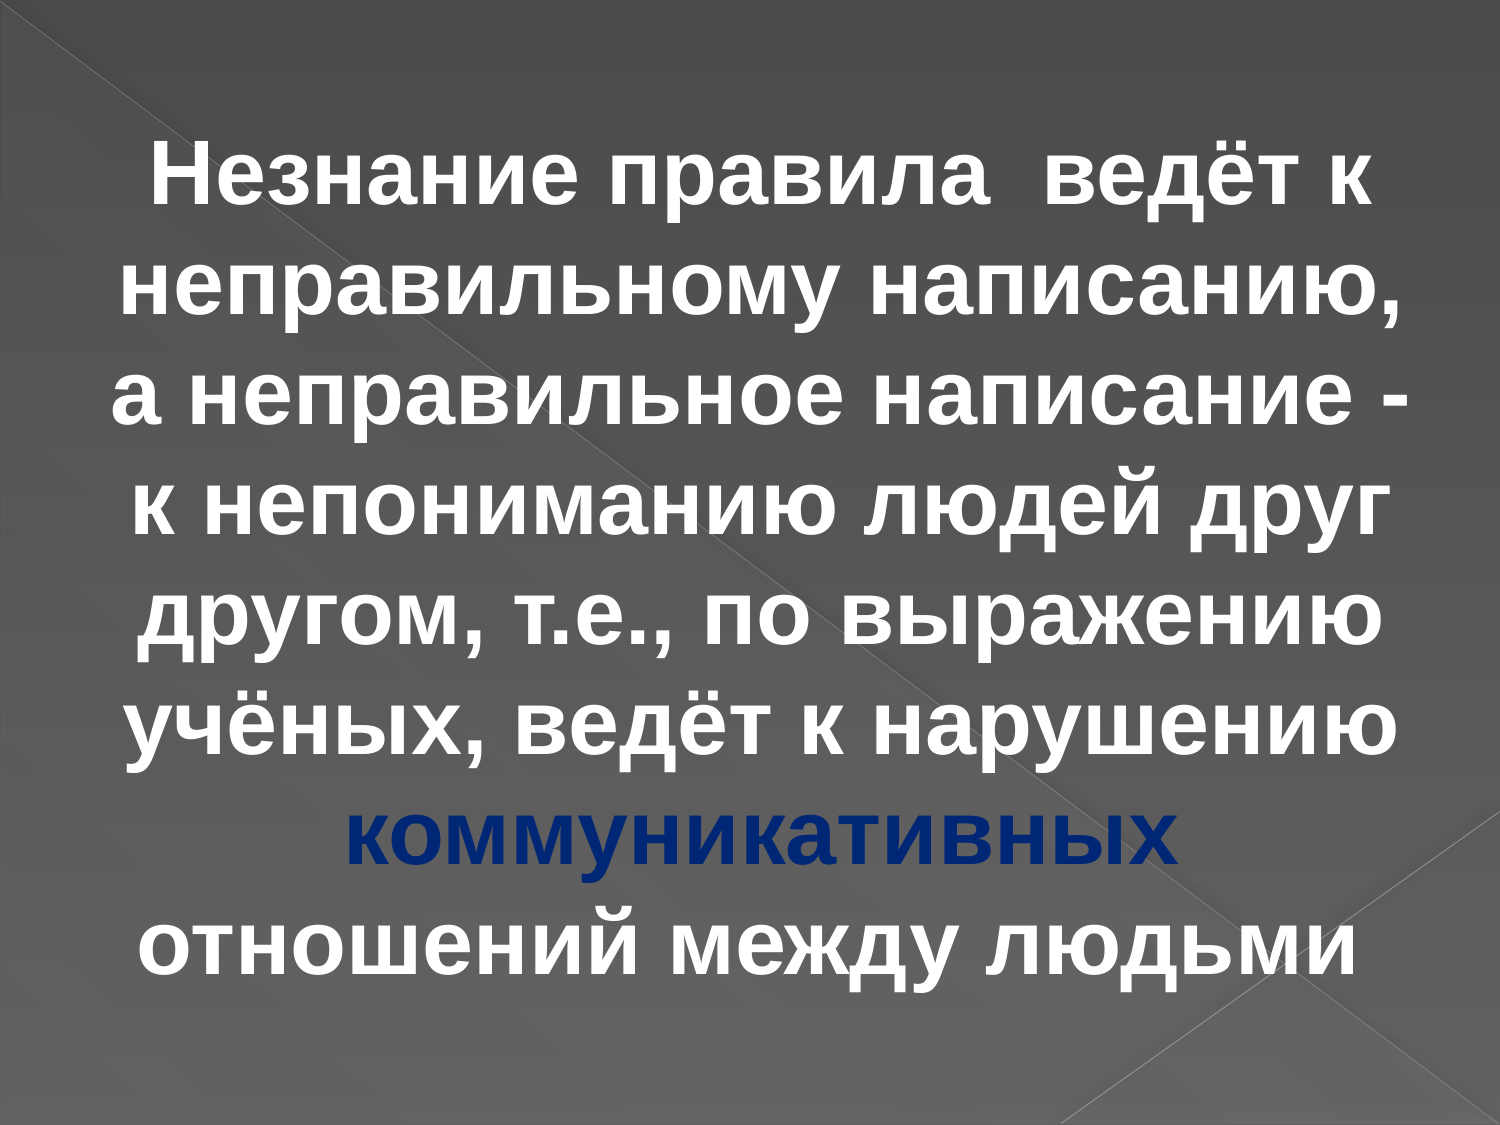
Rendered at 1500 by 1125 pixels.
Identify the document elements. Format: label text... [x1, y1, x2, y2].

text_box Незнание правила ведёт к неправильному написанию, а неправильное написание - к непониманию людей друг другом, т.е., по выражению учёных, ведёт к нарушению коммуникативных отношений между людьми [82, 105, 1442, 1000]
